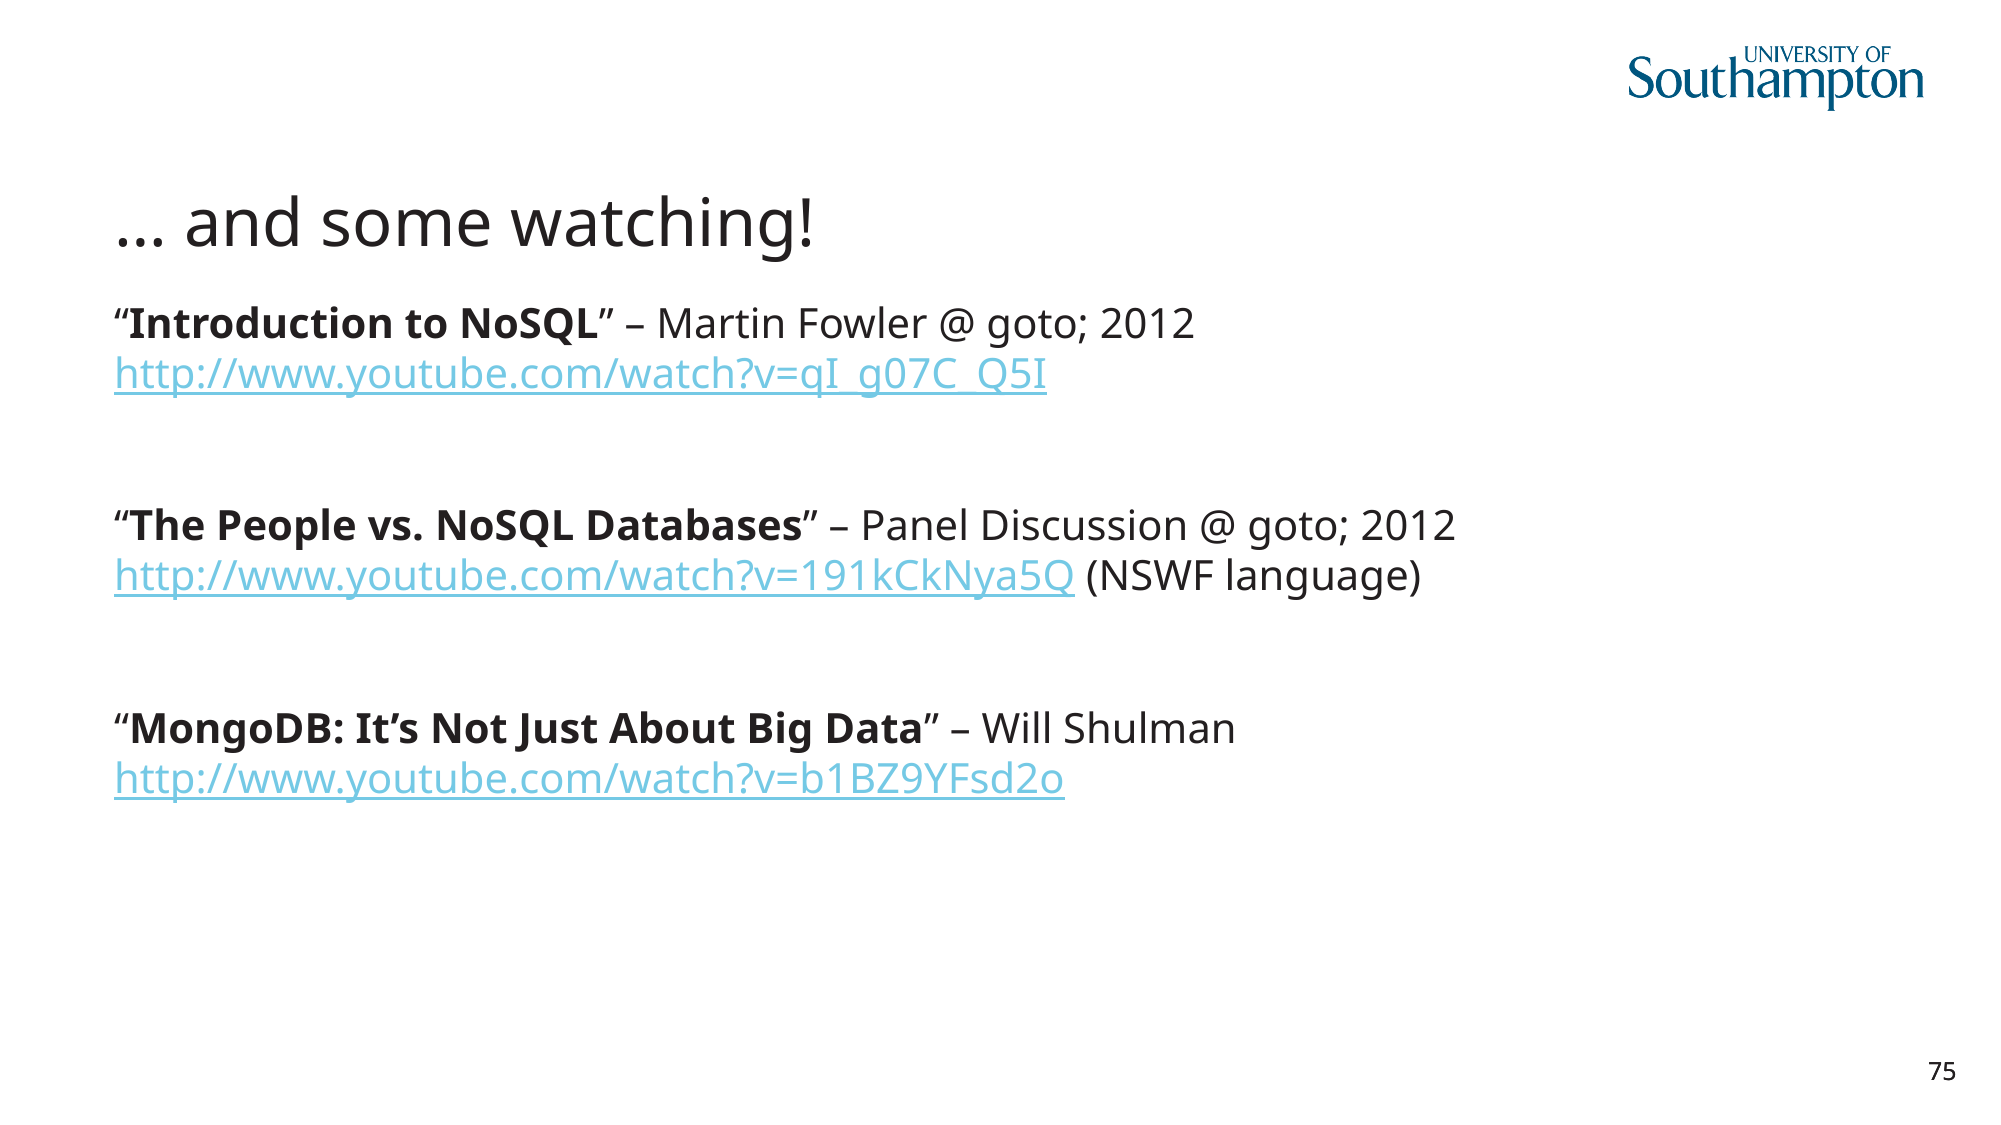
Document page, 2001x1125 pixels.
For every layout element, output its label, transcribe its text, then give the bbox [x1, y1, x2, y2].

picture [1629, 46, 1924, 111]
title … and some watching! [102, 113, 1898, 268]
picture [1869, 48, 1877, 60]
slide_number 75 [1897, 1046, 1969, 1094]
picture [1629, 71, 1648, 95]
list “Introduction to NoSQL” – Martin Fowler @ goto; 2012 http://www.youtube.com/watch?v=qI_g07C_Q5I “The People vs. NoSQL Databases” – Panel Discussion @ goto; 2012 http://www.youtube.com/watch?v=191kCkNya5Q (NSWF language) “MongoDB: It’s Not Just About Big Data” – Will Shulman http://www.youtube.com/watch?v=b1BZ9YFsd2o [102, 290, 1898, 1024]
